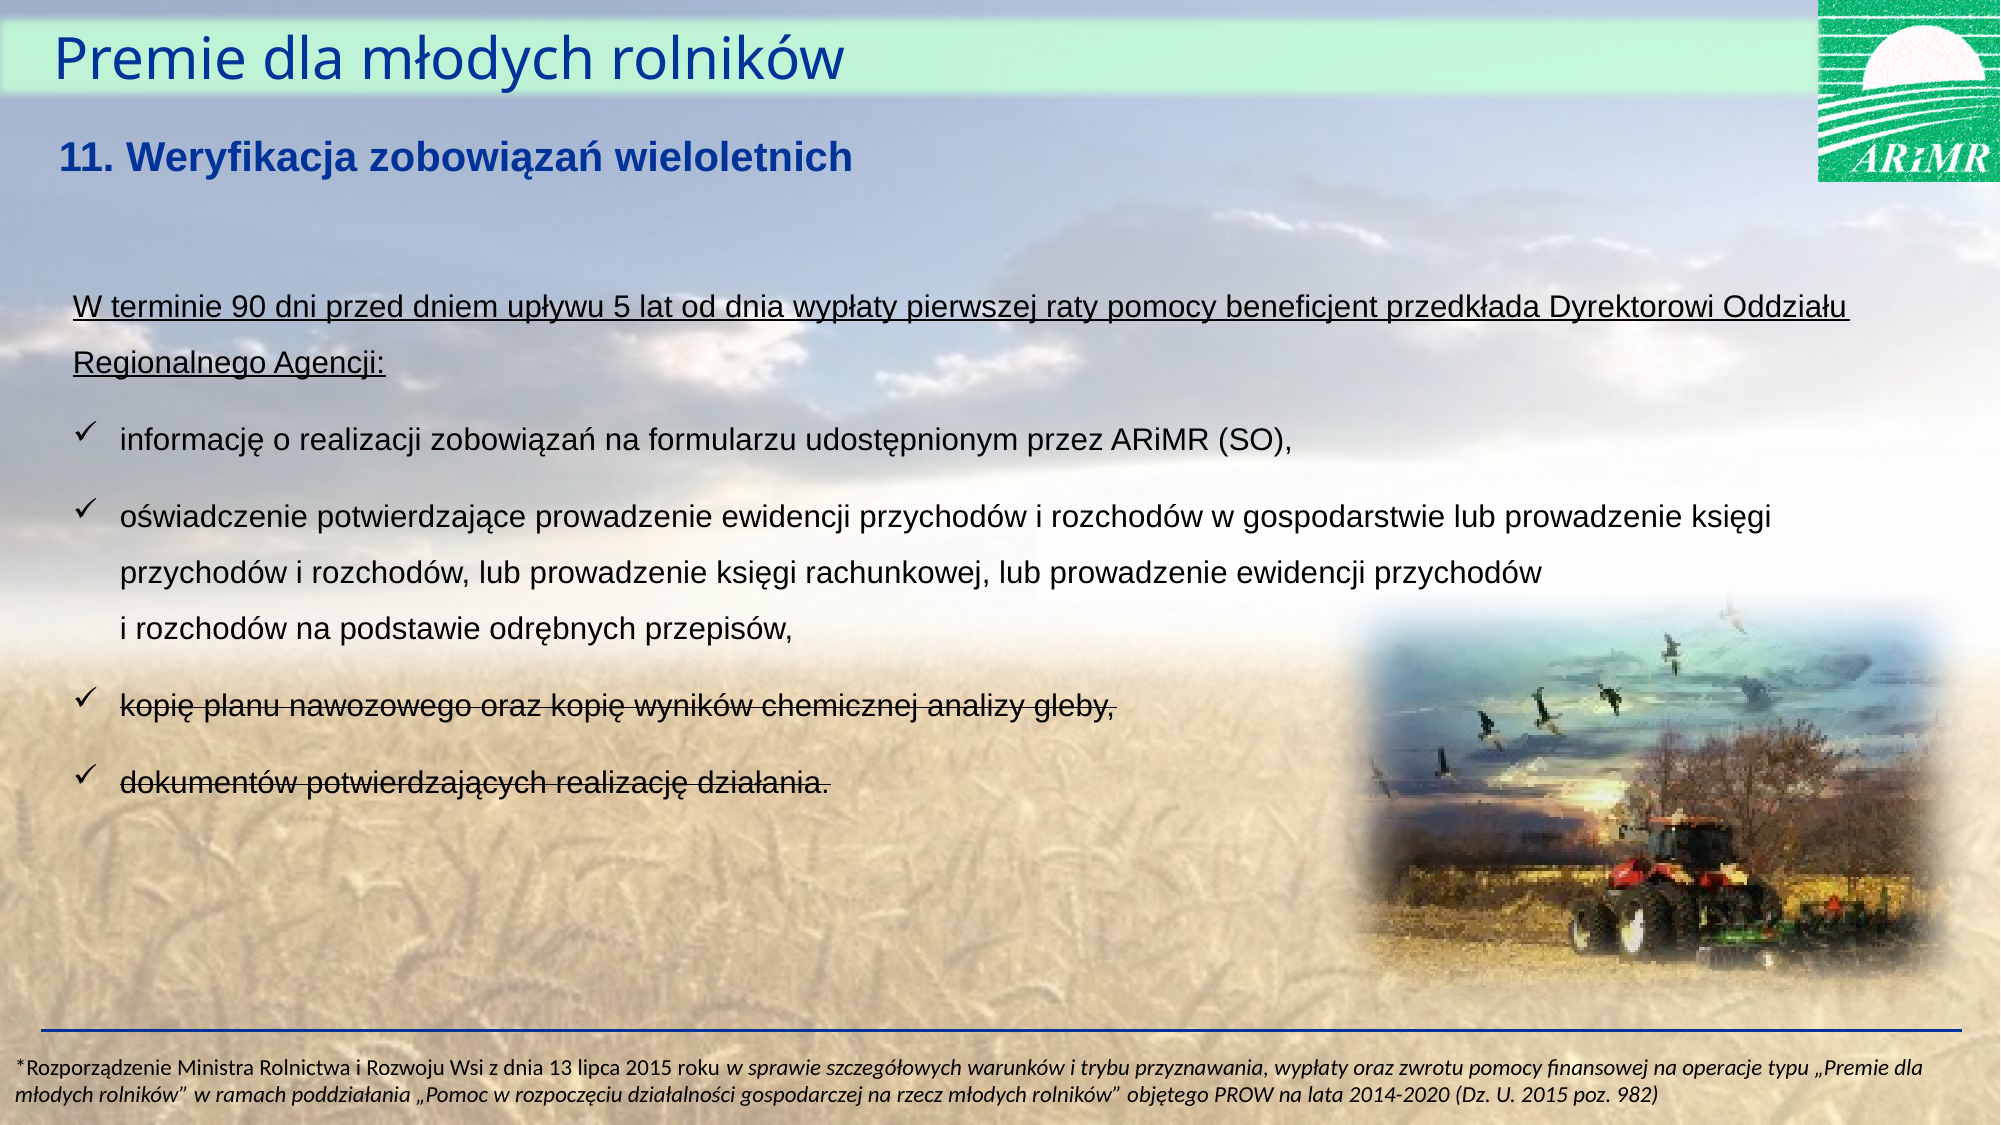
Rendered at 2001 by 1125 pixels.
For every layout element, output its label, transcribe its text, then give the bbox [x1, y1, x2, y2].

text_box *Rozporządzenie Ministra Rolnictwa i Rozwoju Wsi z dnia 13 lipca 2015 roku w sprawie szczegółowych warunków i trybu przyznawania, wypłaty oraz zwrotu pomocy finansowej na operacje typu „Premie dla młodych rolników” w ramach poddziałania „Pomoc w rozpoczęciu działalności gospodarczej na rzecz młodych rolników” objętego PROW na lata 2014-2020 (Dz. U. 2015 poz. 982) [0, 1045, 2000, 1125]
text_box W terminie 90 dni przed dniem upływu 5 lat od dnia wypłaty pierwszej raty pomocy beneficjent przedkłada Dyrektorowi Oddziału Regionalnego Agencji: informację o realizacji zobowiązań na formularzu udostępnionym przez ARiMR (SO), oświadczenie potwierdzające prowadzenie ewidencji przychodów i rozchodów w gospodarstwie lub prowadzenie księgi przychodów i rozchodów, lub prowadzenie księgi rachunkowej, lub prowadzenie ewidencji przychodów i rozchodów na podstawie odrębnych przepisów, kopię planu nawozowego oraz kopię wyników chemicznej analizy gleby, dokumentów potwierdzających realizację działania. [58, 259, 1937, 808]
text_box Premie dla młodych rolników [7, 28, 1812, 88]
picture [0, 0, 2001, 1125]
text_box 11. Weryfikacja zobowiązań wieloletnich [43, 122, 881, 188]
